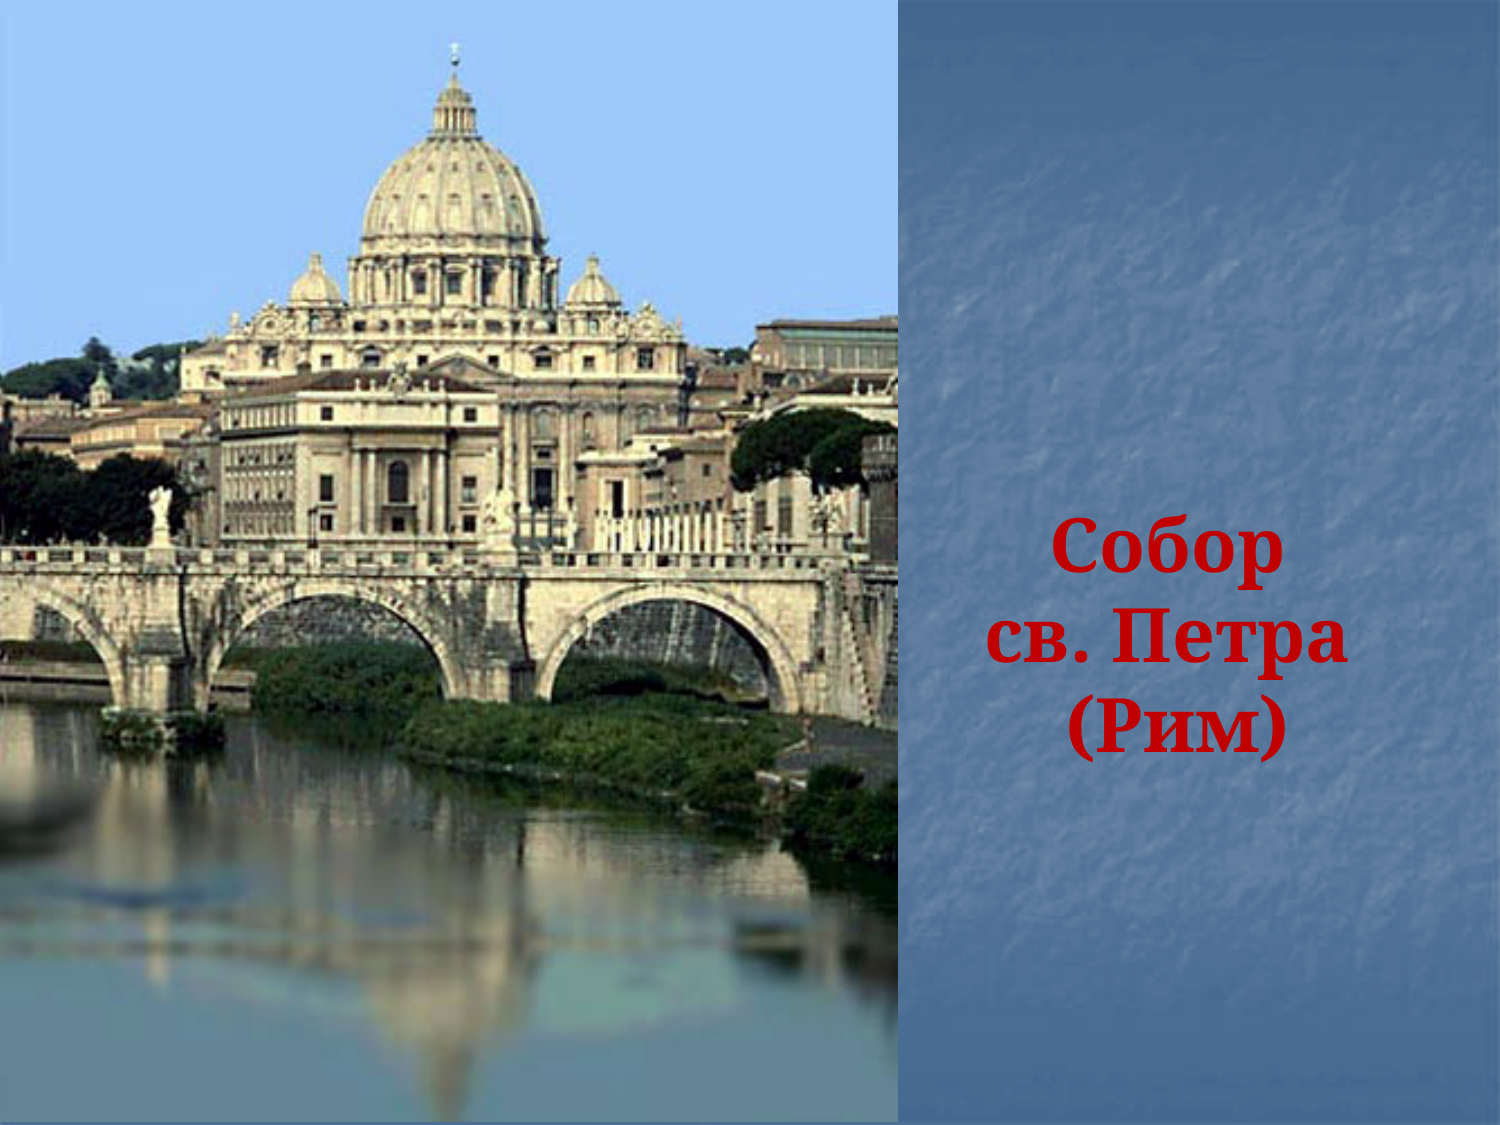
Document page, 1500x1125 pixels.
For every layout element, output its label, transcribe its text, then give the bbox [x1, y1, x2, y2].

picture [0, 0, 898, 1123]
title Собор св. Петра (Рим) [901, 140, 1466, 1125]
